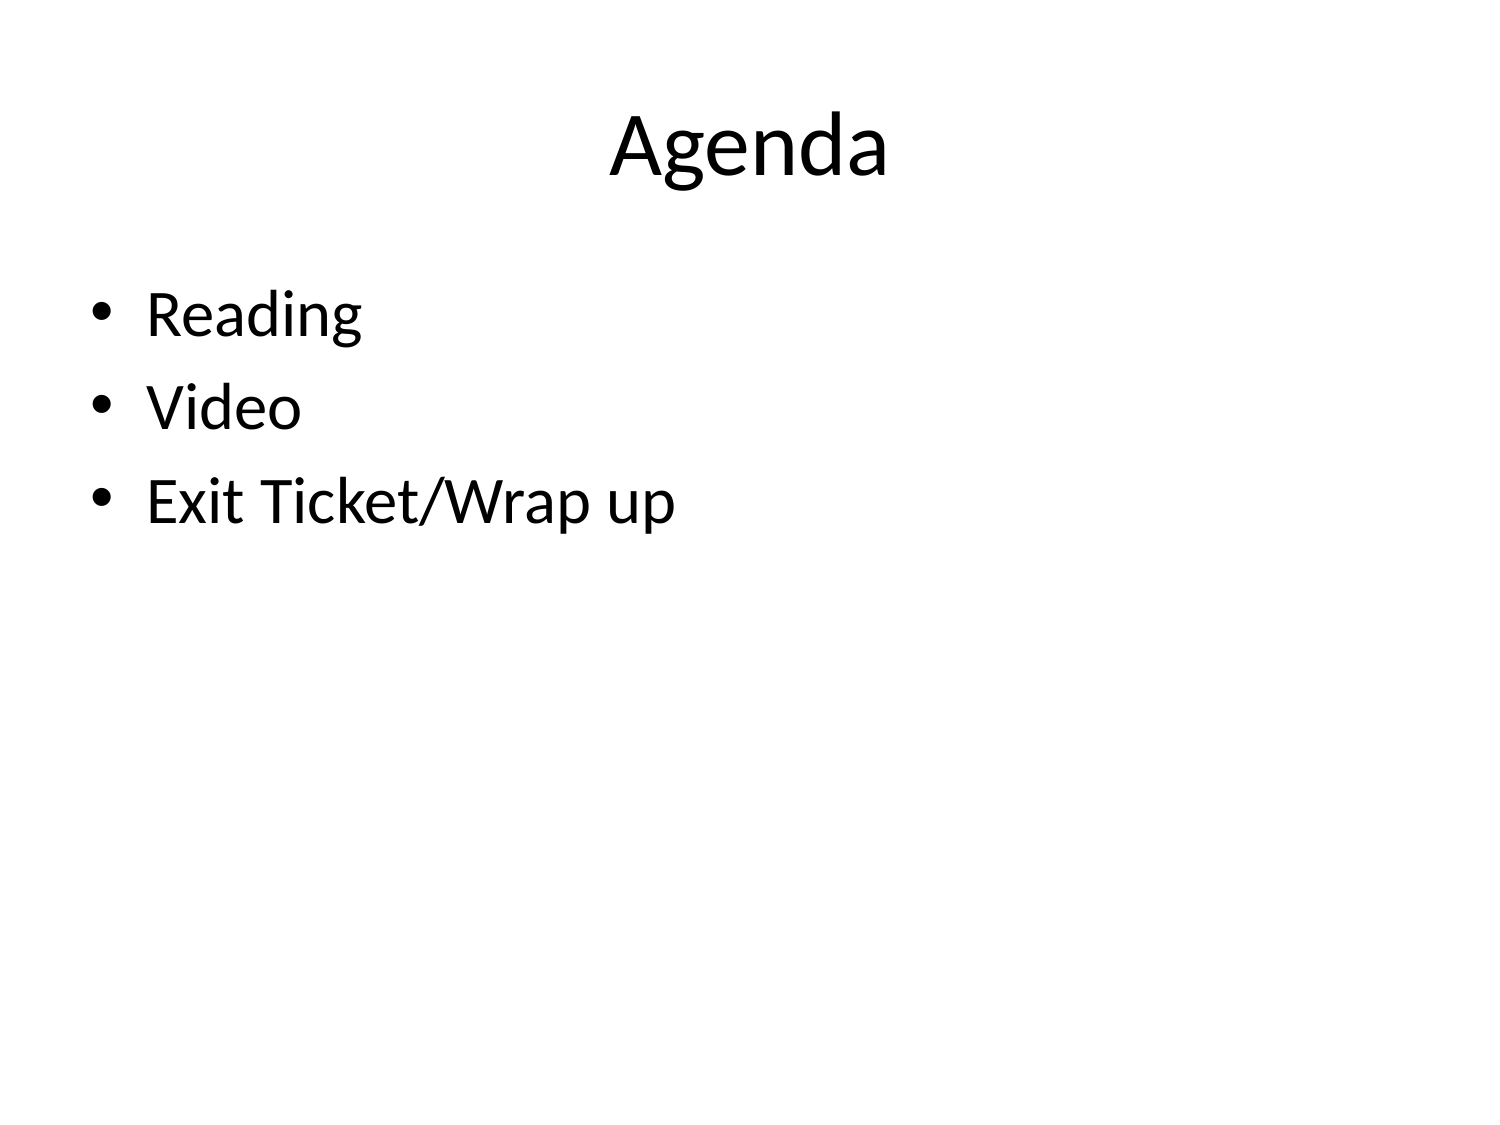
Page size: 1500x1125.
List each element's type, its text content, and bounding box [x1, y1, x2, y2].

title Agenda [75, 45, 1425, 233]
list Reading Video Exit Ticket/Wrap up [75, 262, 1425, 1005]
